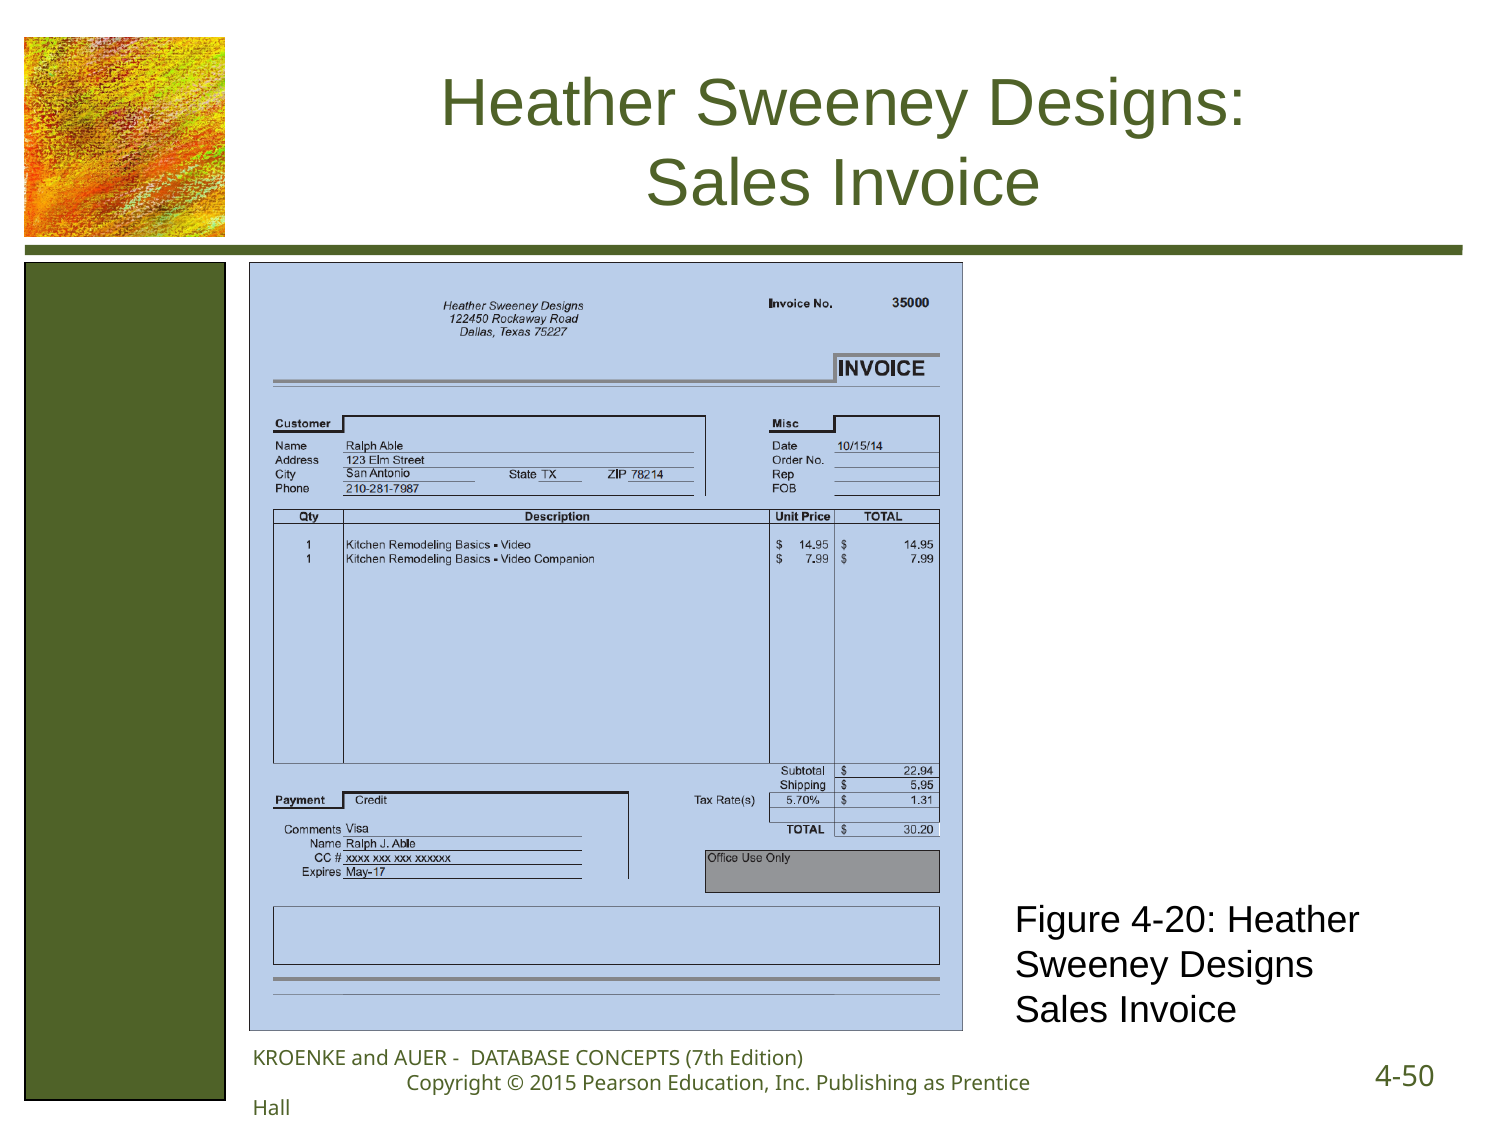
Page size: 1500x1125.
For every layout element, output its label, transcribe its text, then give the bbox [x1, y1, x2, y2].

slide_number 4-50 [1287, 1049, 1451, 1103]
footer KROENKE and AUER - DATABASE CONCEPTS (7th Edition) Copyright © 2015 Pearson Education, Inc. Publishing as Prentice Hall [237, 1037, 1088, 1104]
picture [249, 262, 963, 1031]
text_box Figure 4-20: Heather Sweeney Designs Sales Invoice [999, 887, 1425, 1038]
title Heather Sweeney Designs: Sales Invoice [237, 44, 1451, 233]
picture [24, 37, 225, 237]
